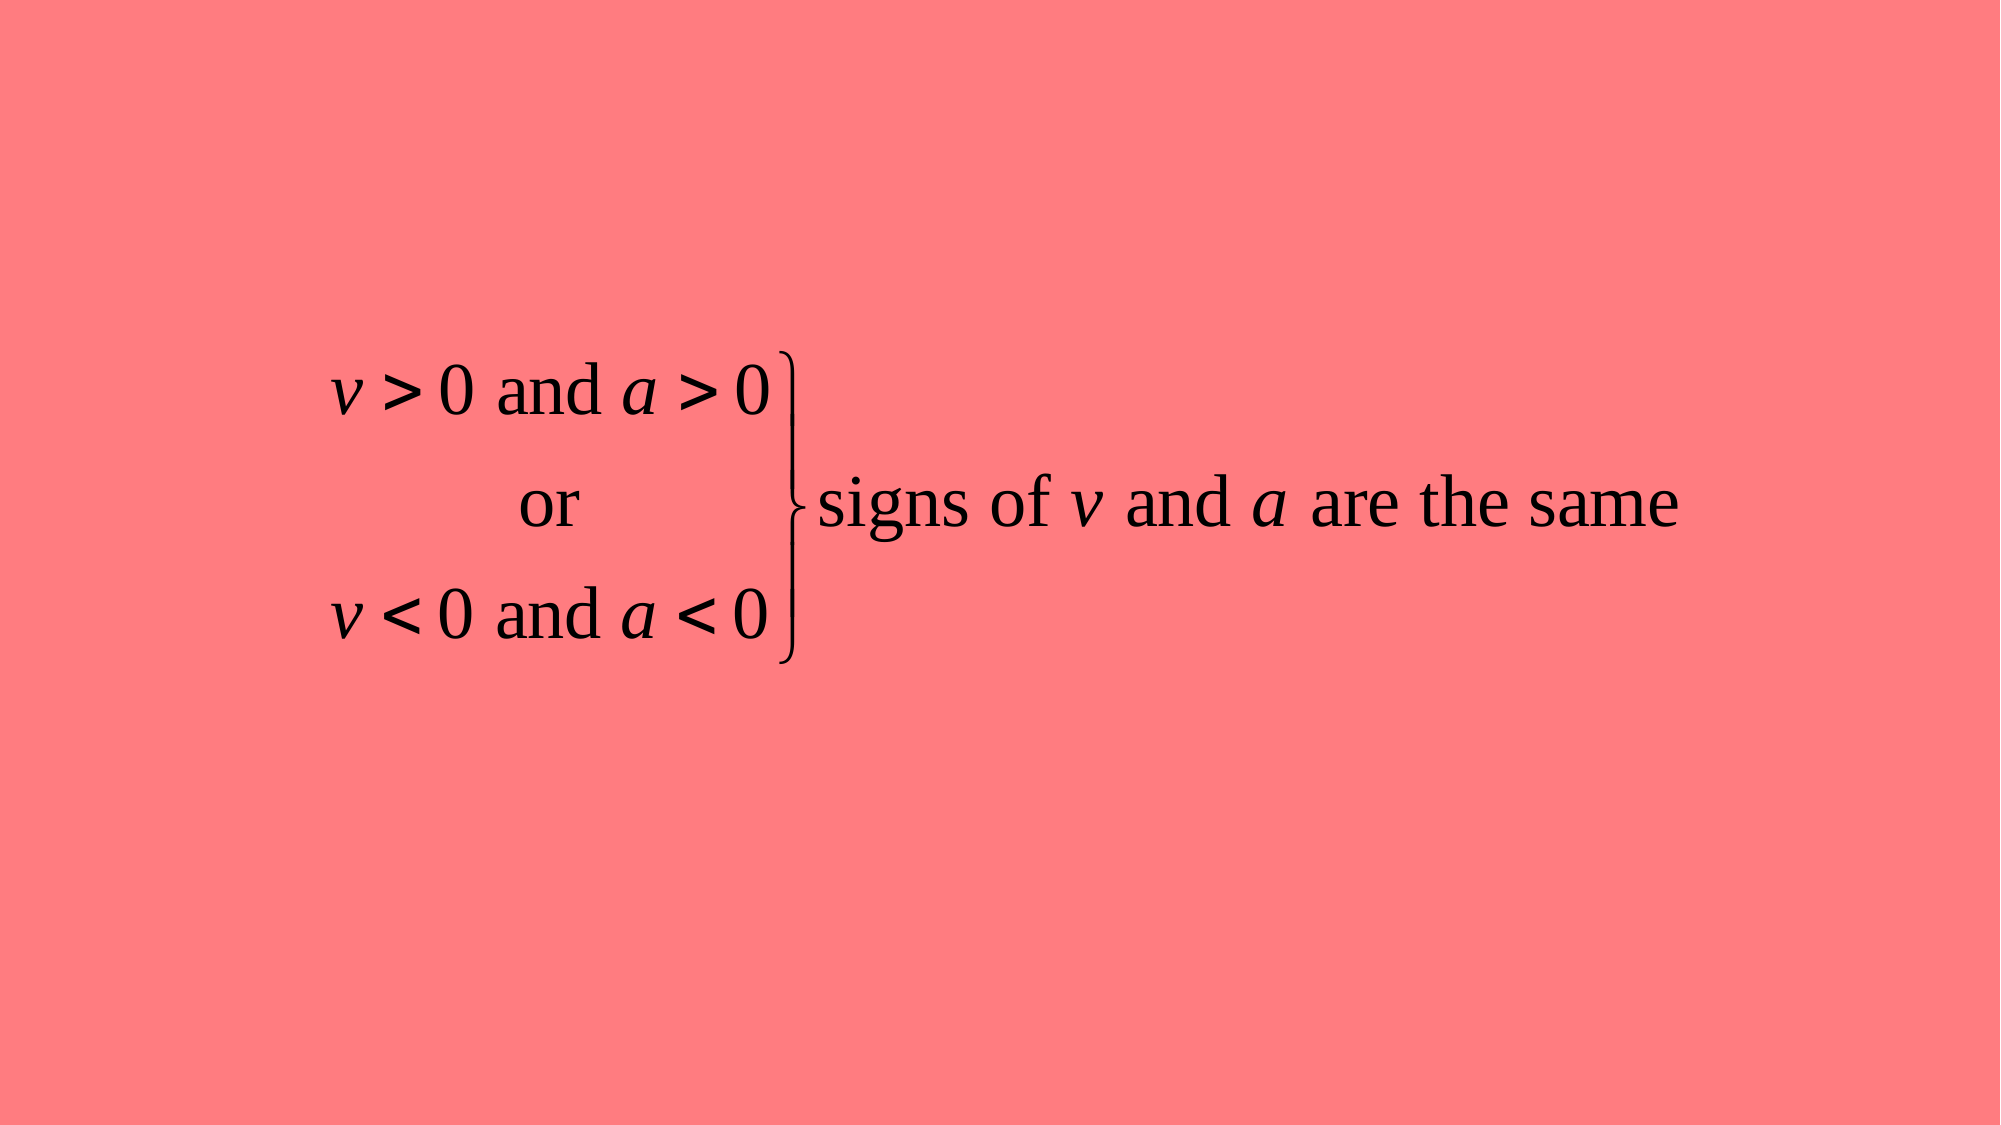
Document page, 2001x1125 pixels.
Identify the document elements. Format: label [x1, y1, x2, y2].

text_box [320, 334, 1716, 683]
